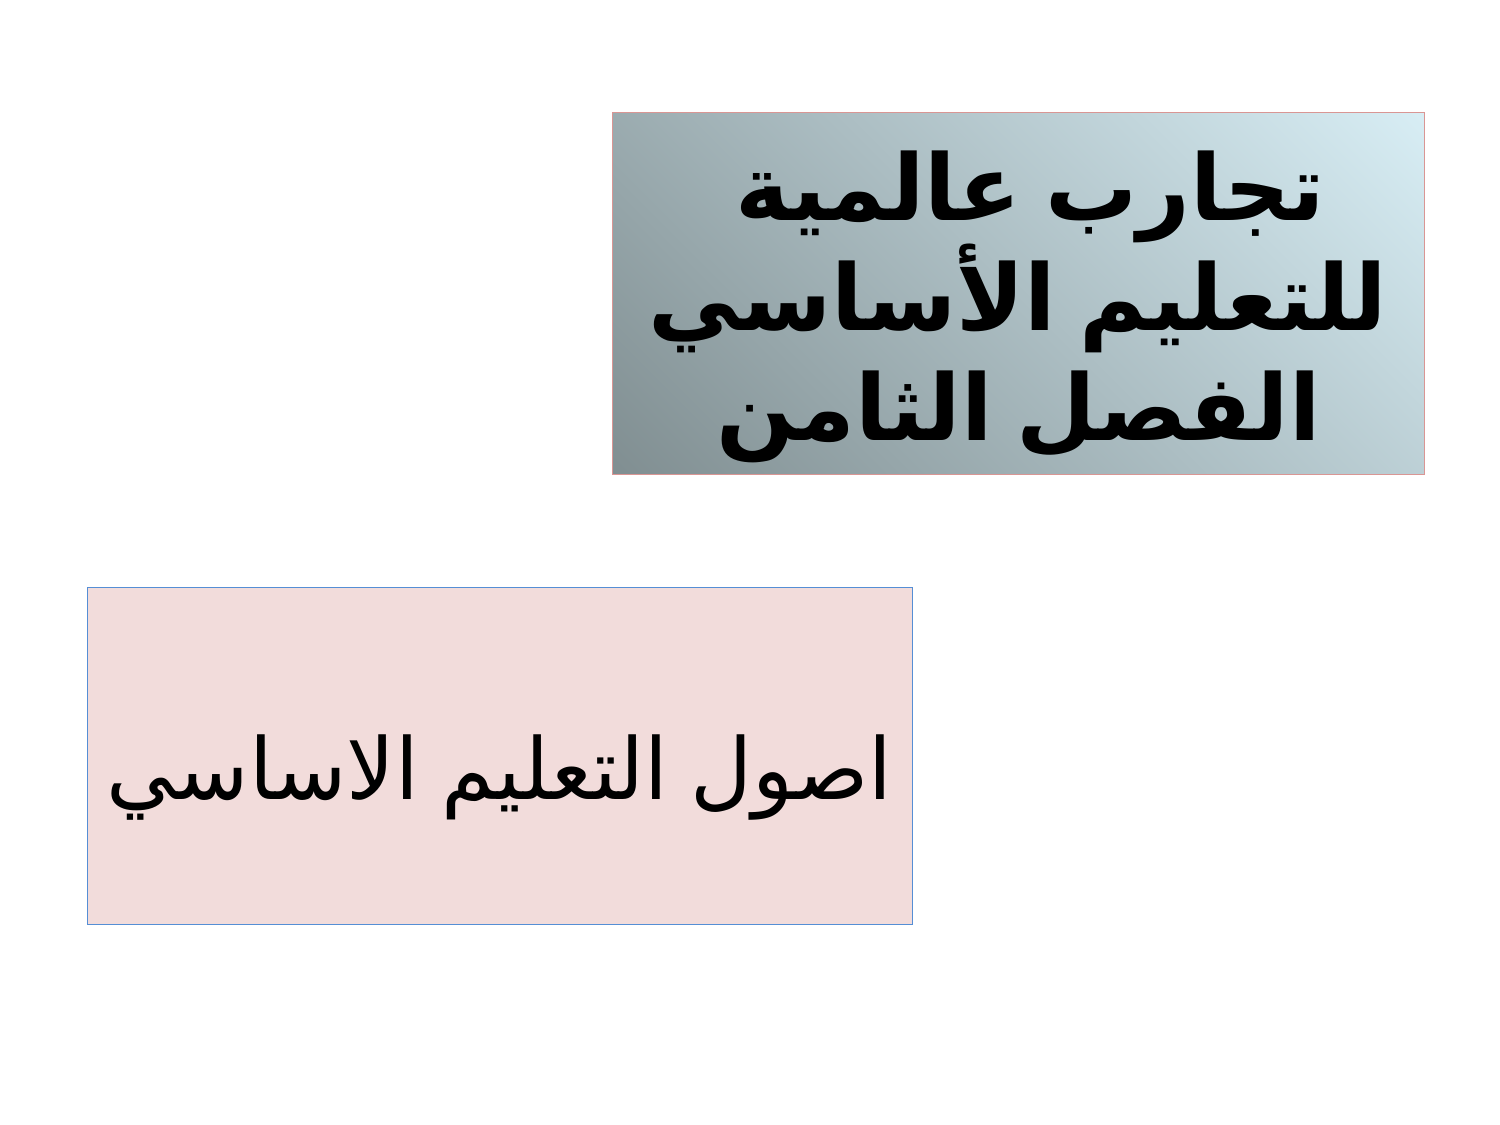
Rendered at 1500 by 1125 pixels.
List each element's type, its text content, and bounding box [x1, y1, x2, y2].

title تجارب عالمية للتعليم الأساسي الفصل الثامن [612, 112, 1425, 475]
list اصول التعليم الاساسي [87, 587, 913, 925]
